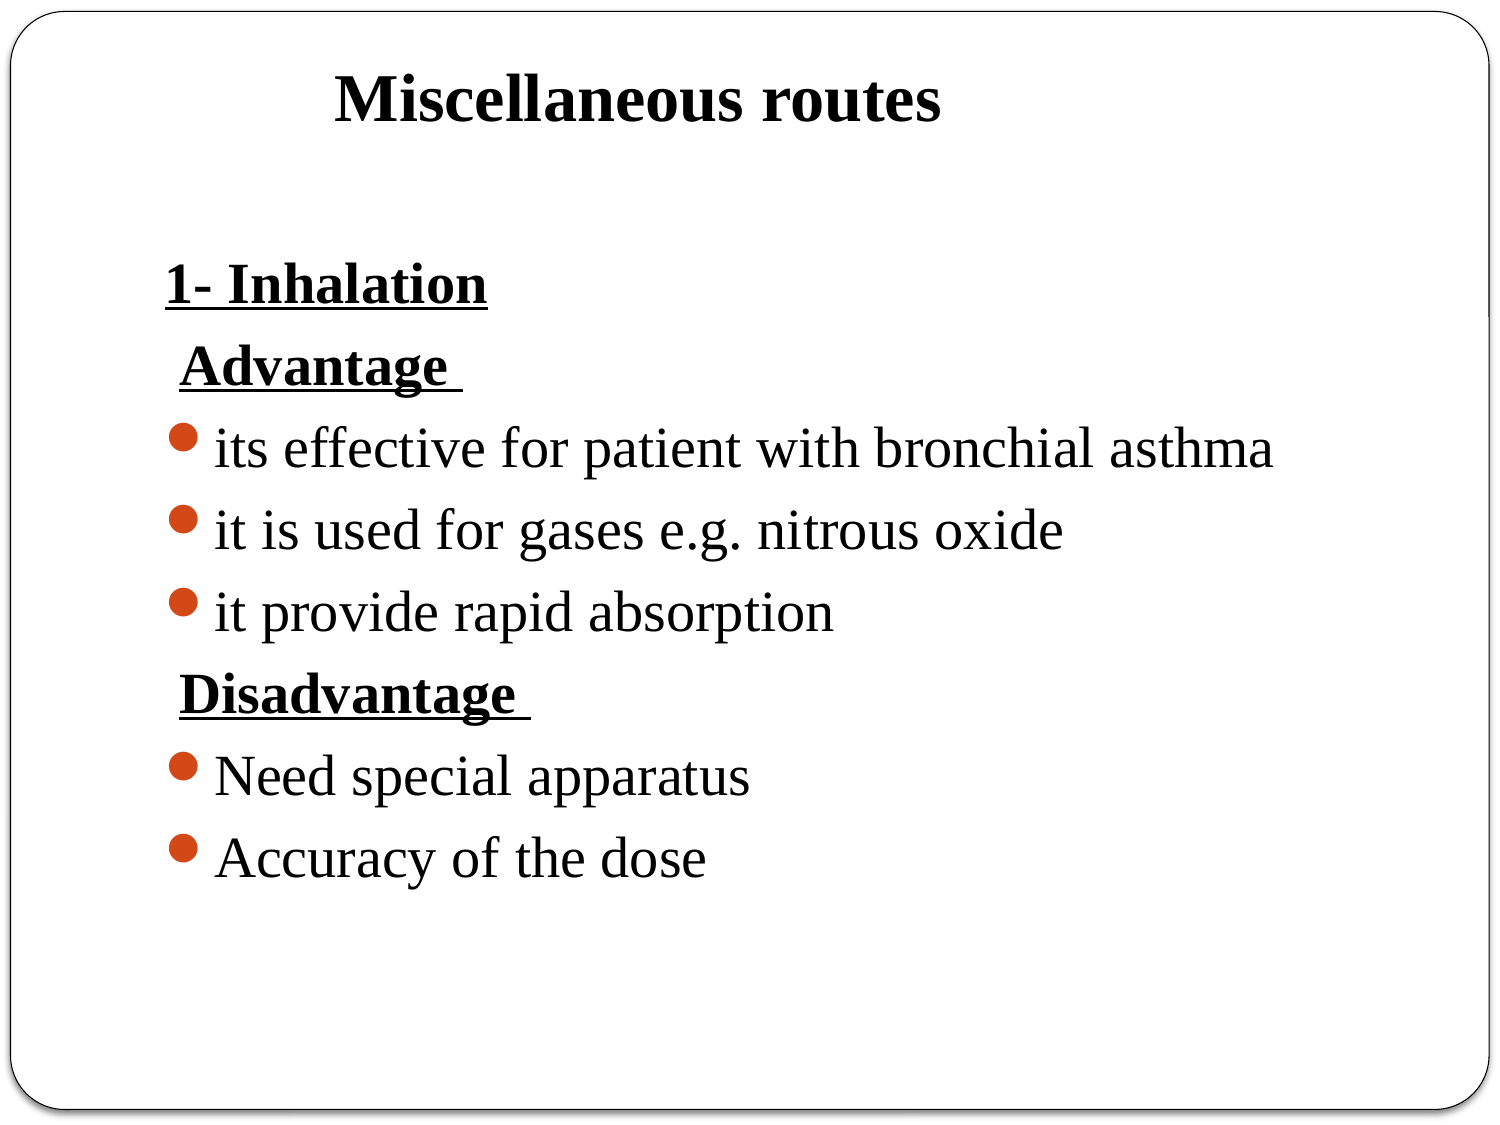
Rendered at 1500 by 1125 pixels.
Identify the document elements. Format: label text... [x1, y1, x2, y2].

title Miscellaneous routes [150, 45, 1425, 233]
list 1- Inhalation Advantage its effective for patient with bronchial asthma it is used for gases e.g. nitrous oxide it provide rapid absorption Disadvantage Need special apparatus Accuracy of the dose [150, 237, 1425, 1038]
